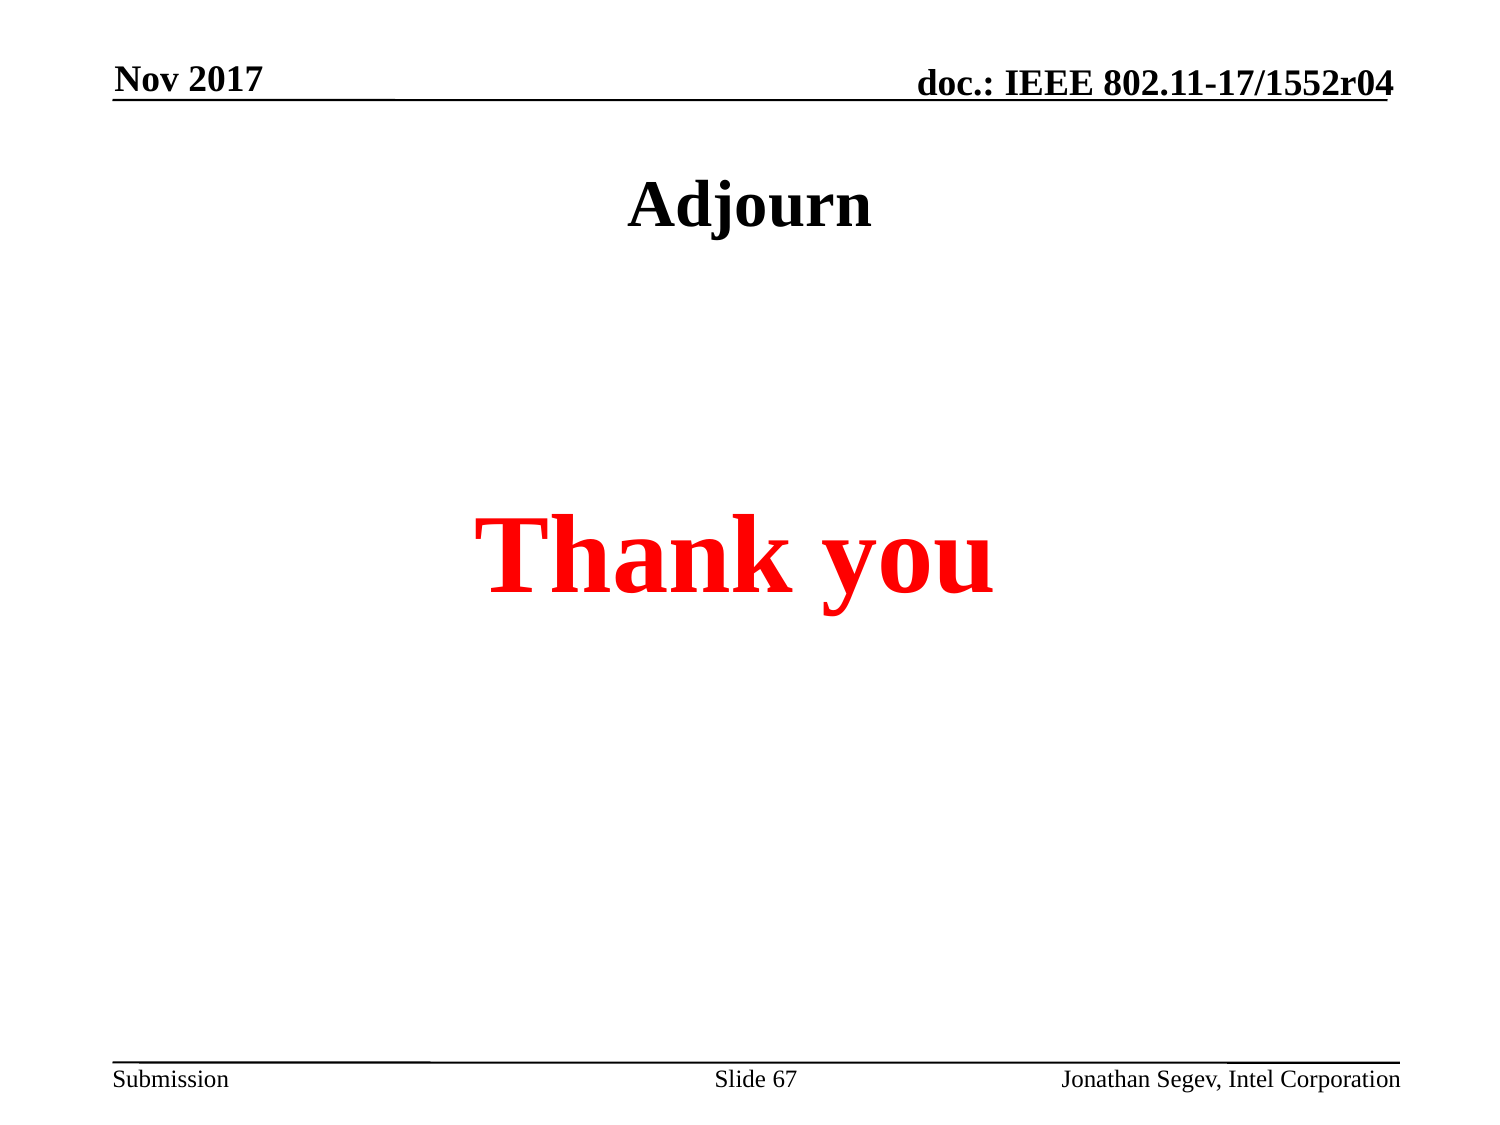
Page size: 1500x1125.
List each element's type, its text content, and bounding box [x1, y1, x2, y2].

list Thank you [112, 324, 1388, 1000]
footer Jonathan Segev, Intel Corporation [878, 1061, 1402, 1093]
slide_number Slide 67 [712, 1061, 800, 1123]
title Adjourn [112, 112, 1388, 288]
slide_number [114, 54, 423, 100]
